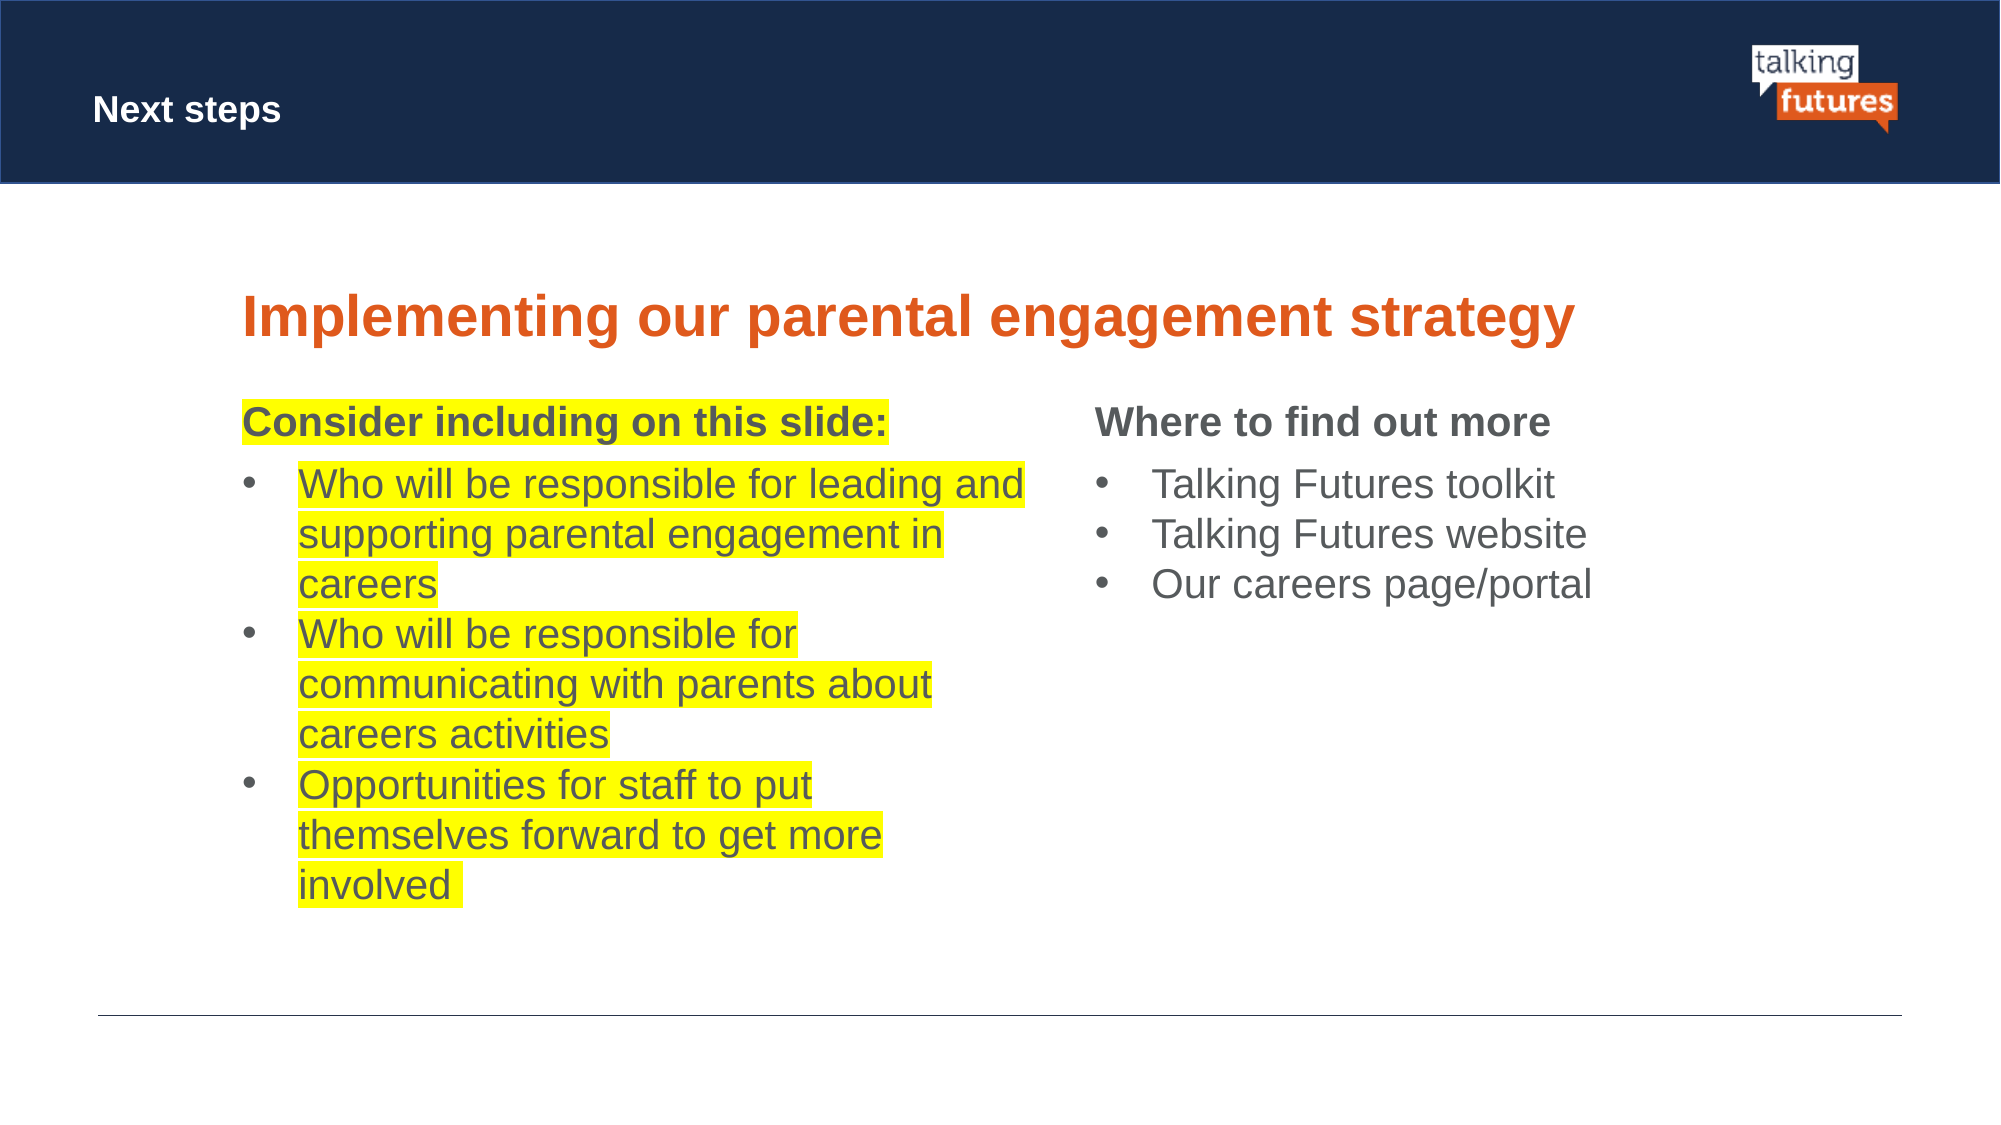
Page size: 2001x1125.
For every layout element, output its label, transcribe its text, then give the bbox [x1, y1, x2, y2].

picture [1749, 42, 1900, 141]
text_box Next steps [77, 77, 1004, 138]
subtitle Implementing our parental engagement strategy [227, 260, 2000, 352]
text_box Where to find out more Talking Futures toolkit Talking Futures website Our careers page/portal [1080, 387, 1826, 705]
text_box Consider including on this slide: Who will be responsible for leading and supporting parental engagement in careers Who will be responsible for communicating with parents about careers activities Opportunities for staff to put themselves forward to get more involved [227, 387, 1048, 915]
text_box [0, 0, 2000, 184]
